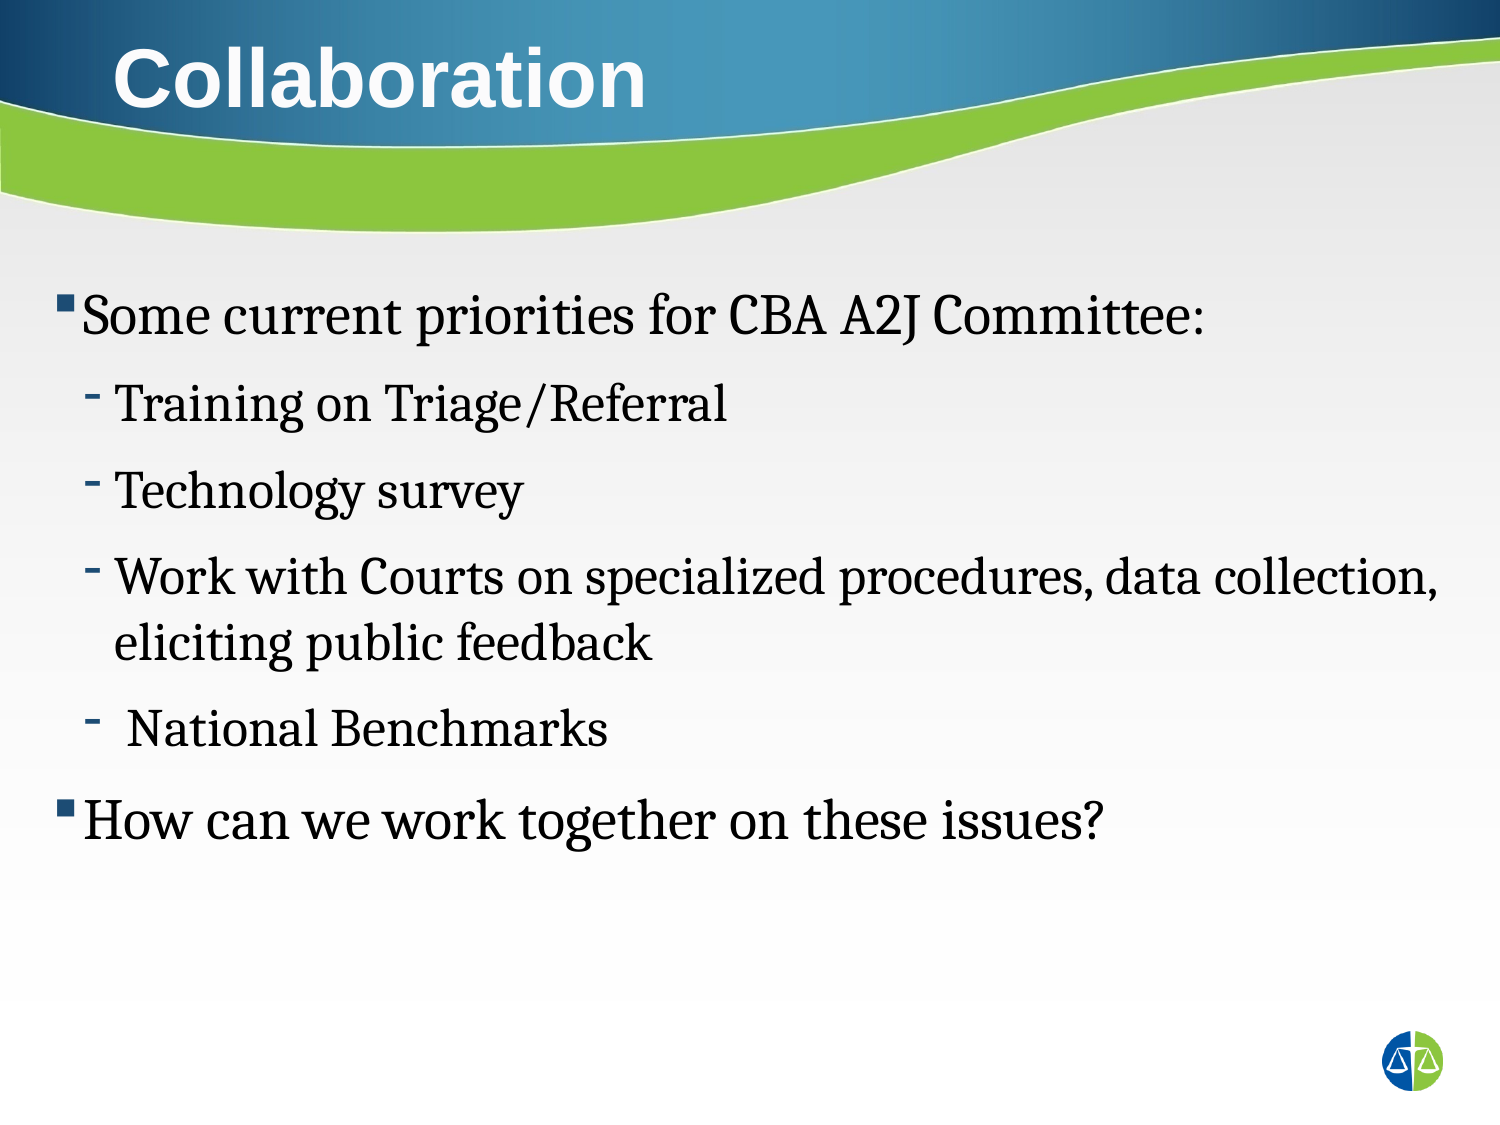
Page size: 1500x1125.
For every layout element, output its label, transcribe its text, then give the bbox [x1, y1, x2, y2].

list Some current priorities for CBA A2J Committee: Training on Triage/Referral Technology survey Work with Courts on specialized procedures, data collection, eliciting public feedback National Benchmarks How can we work together on these issues? [52, 268, 1451, 930]
picture [0, 0, 1500, 1125]
title Collaboration [112, 23, 1146, 123]
